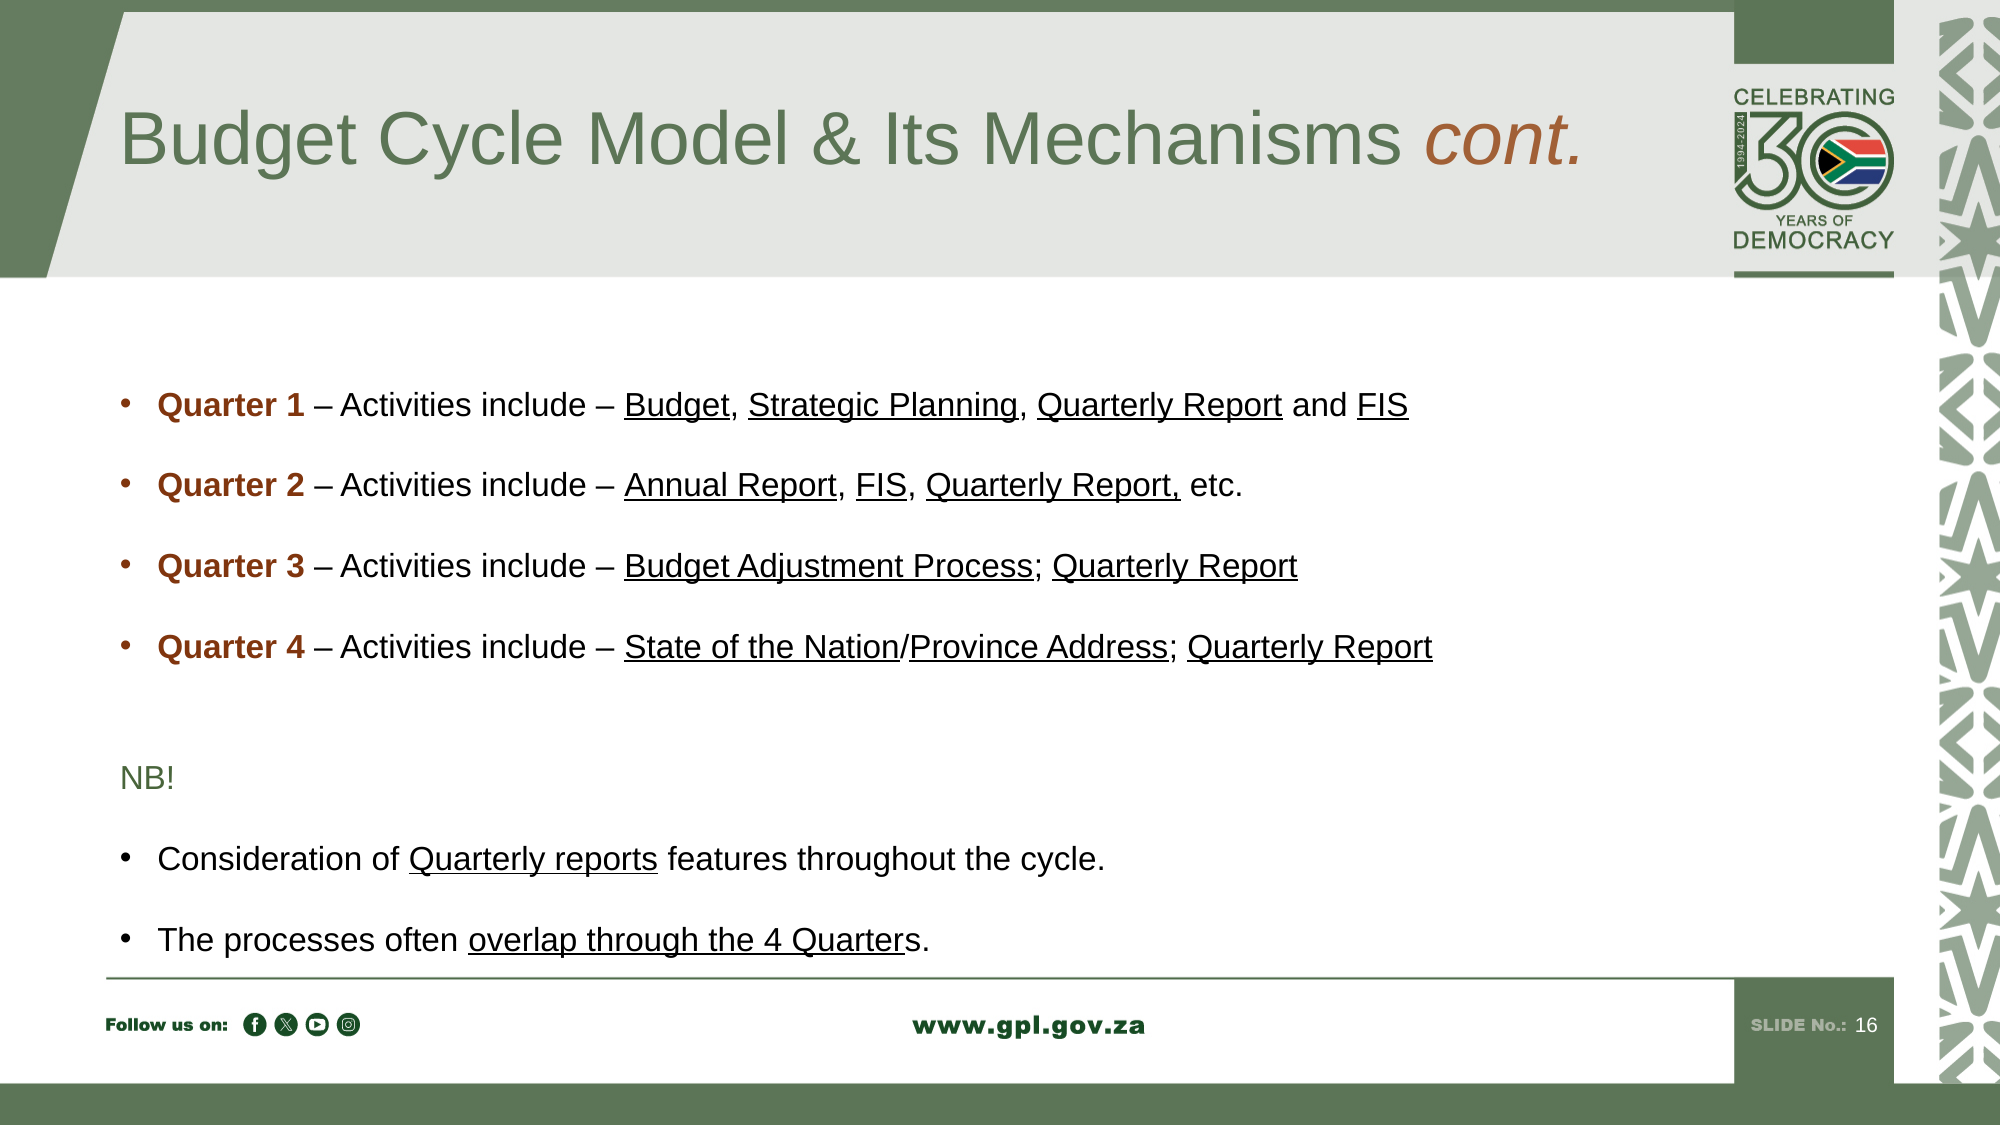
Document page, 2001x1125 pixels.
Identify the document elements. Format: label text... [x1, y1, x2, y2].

picture [0, 0, 2000, 1125]
title Budget Cycle Model & Its Mechanisms cont. [104, 0, 1687, 281]
slide_number 16 [1442, 983, 1893, 1066]
list Quarter 1 – Activities include – Budget, Strategic Planning, Quarterly Report and FIS Quarter 2 – Activities include – Annual Report, FIS, Quarterly Report, etc. Quarter 3 – Activities include – Budget Adjustment Process; Quarterly Report Quarter 4 – Activities include – State of the Nation/Province Address; Quarterly Report NB! Consideration of Quarterly reports features throughout the cycle. The processes often overlap through the 4 Quarters. [104, 355, 1896, 944]
